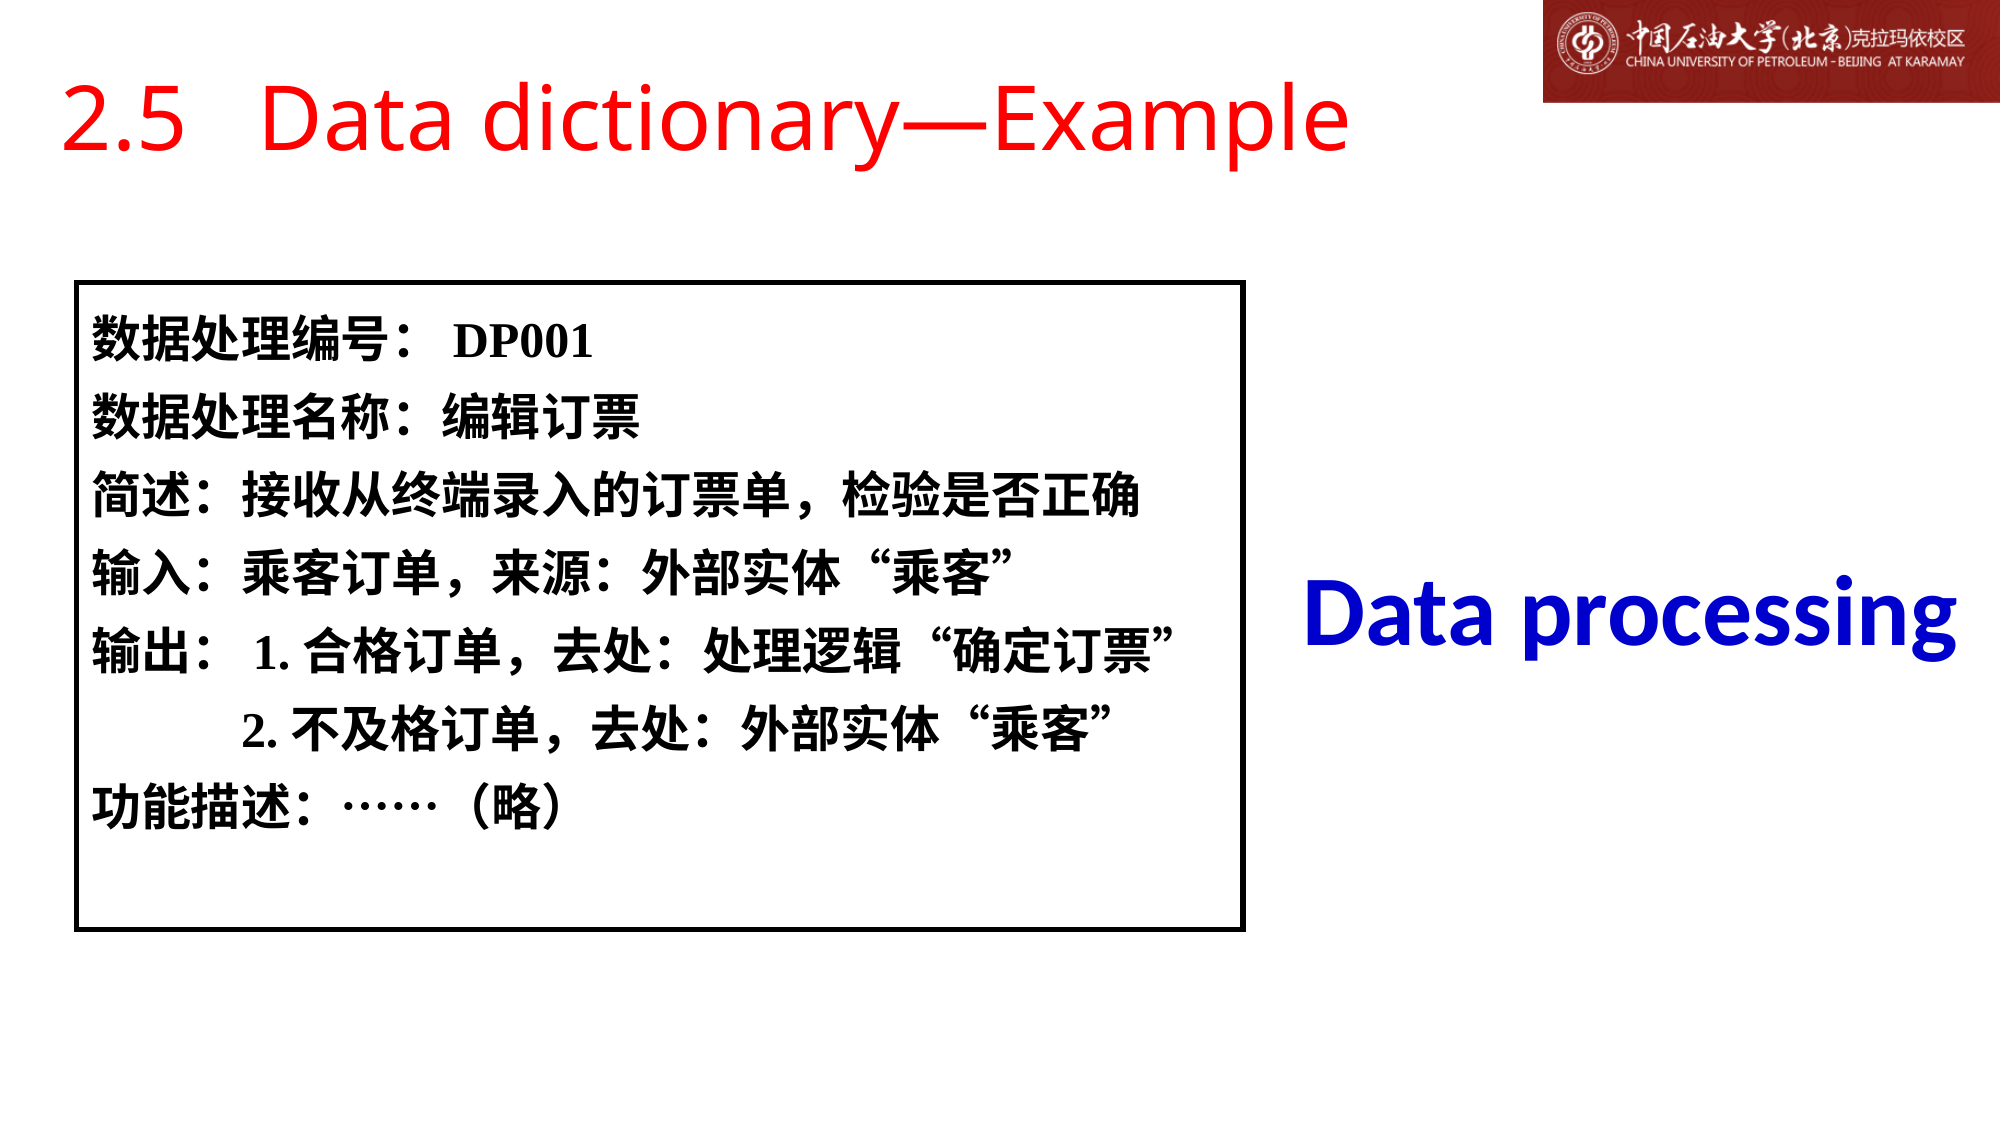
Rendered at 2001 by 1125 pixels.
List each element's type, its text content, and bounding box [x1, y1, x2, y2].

text_box Data processing [1287, 538, 1997, 673]
picture [1543, 0, 2000, 103]
text_box 数据处理编号：DP001 数据处理名称：编辑订票 简述：接收从终端录入的订票单，检验是否正确 输入：乘客订单，来源：外部实体“乘客” 输出：1.合格订单，去处：处理逻辑“确定订票” 2.不及格订单，去处：外部实体“乘客” 功能描述：……（略） [76, 282, 1244, 930]
title 2.5 Data dictionary—Example [45, 64, 1533, 178]
